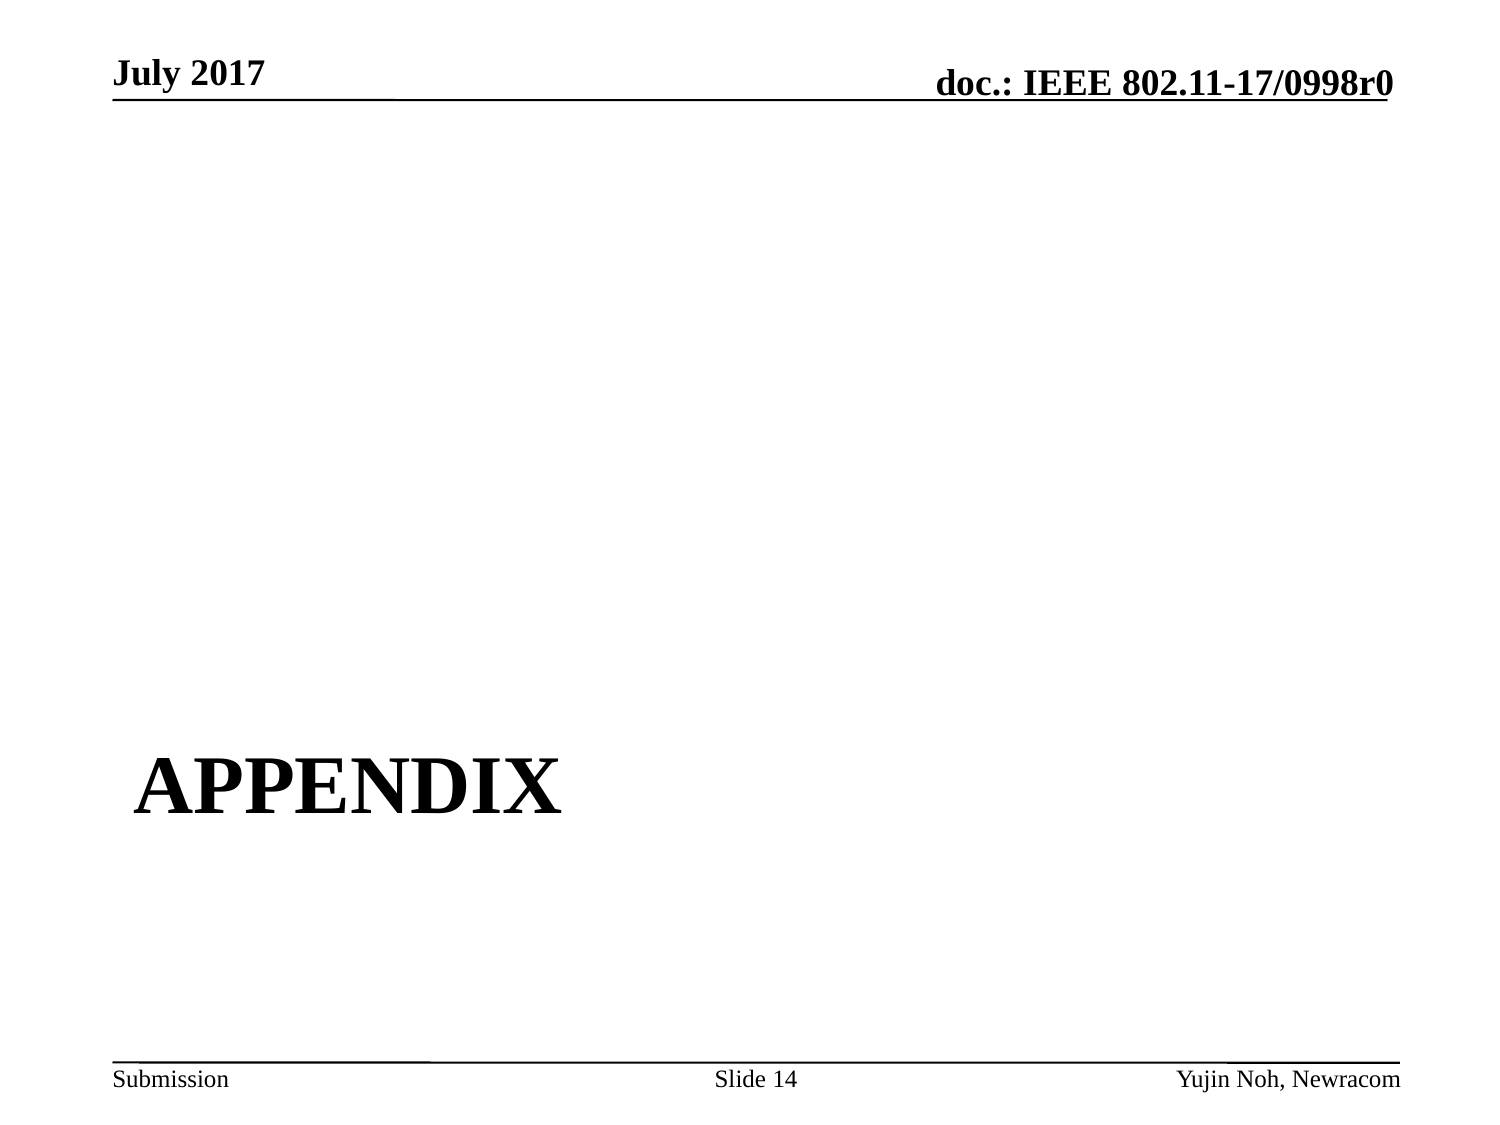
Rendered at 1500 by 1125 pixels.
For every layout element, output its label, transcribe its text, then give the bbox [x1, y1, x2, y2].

slide_number Slide 14 [712, 1061, 800, 1123]
footer Yujin Noh, Newracom [878, 1061, 1402, 1093]
title Appendix [118, 722, 1394, 947]
